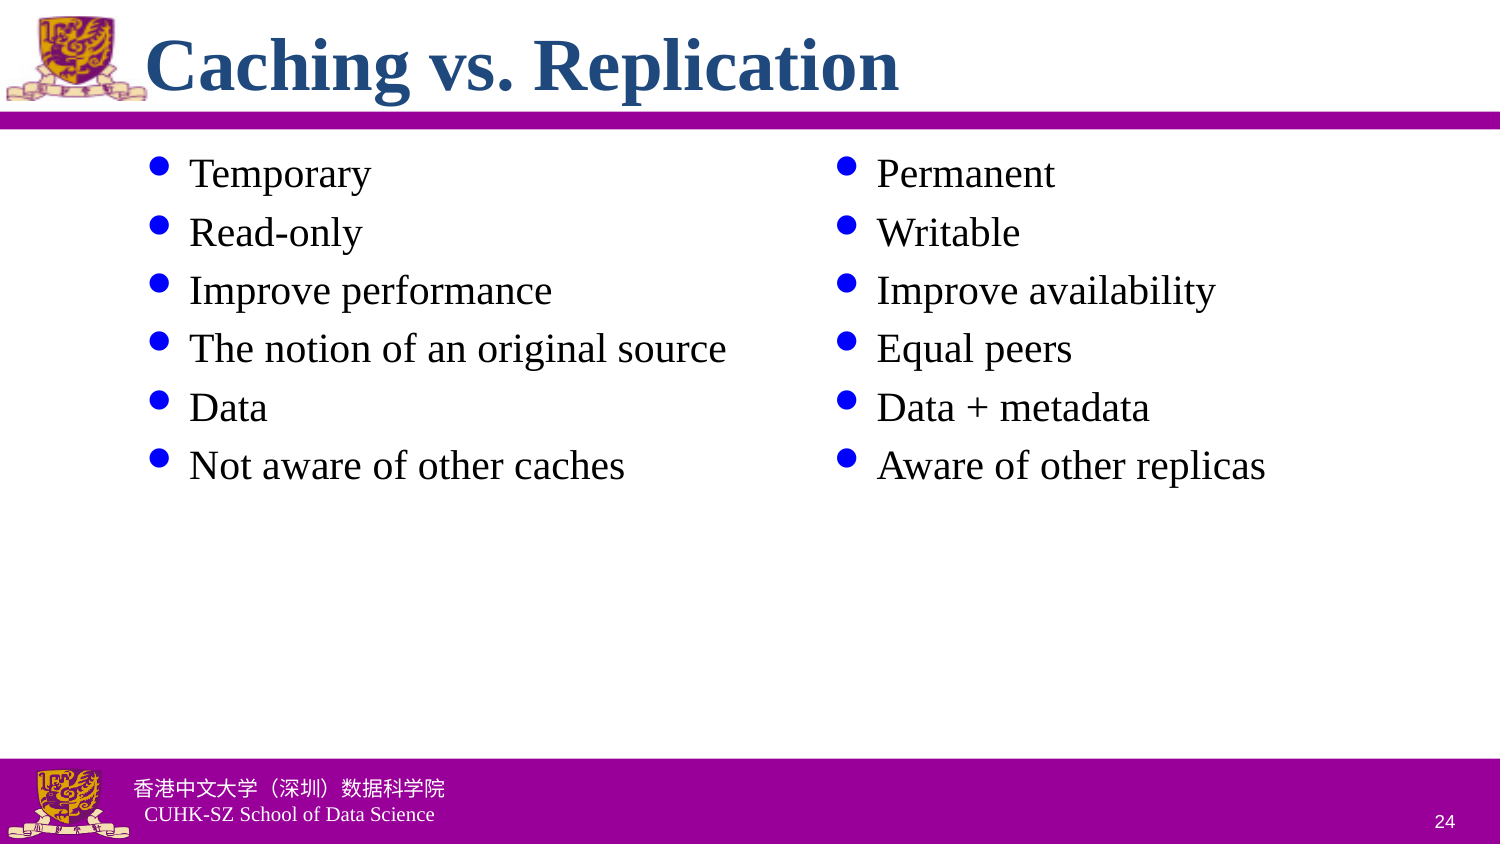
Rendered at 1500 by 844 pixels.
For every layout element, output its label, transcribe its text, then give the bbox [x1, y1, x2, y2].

picture [7, 768, 130, 839]
title Caching vs. Replication [128, 17, 1424, 104]
list Temporary Read-only Improve performance The notion of an original source Data Not aware of other caches [131, 138, 795, 659]
list Permanent Writable Improve availability Equal peers Data + metadata Aware of other replicas [819, 138, 1358, 659]
picture [5, 15, 152, 101]
slide_number 24 [1120, 802, 1471, 844]
